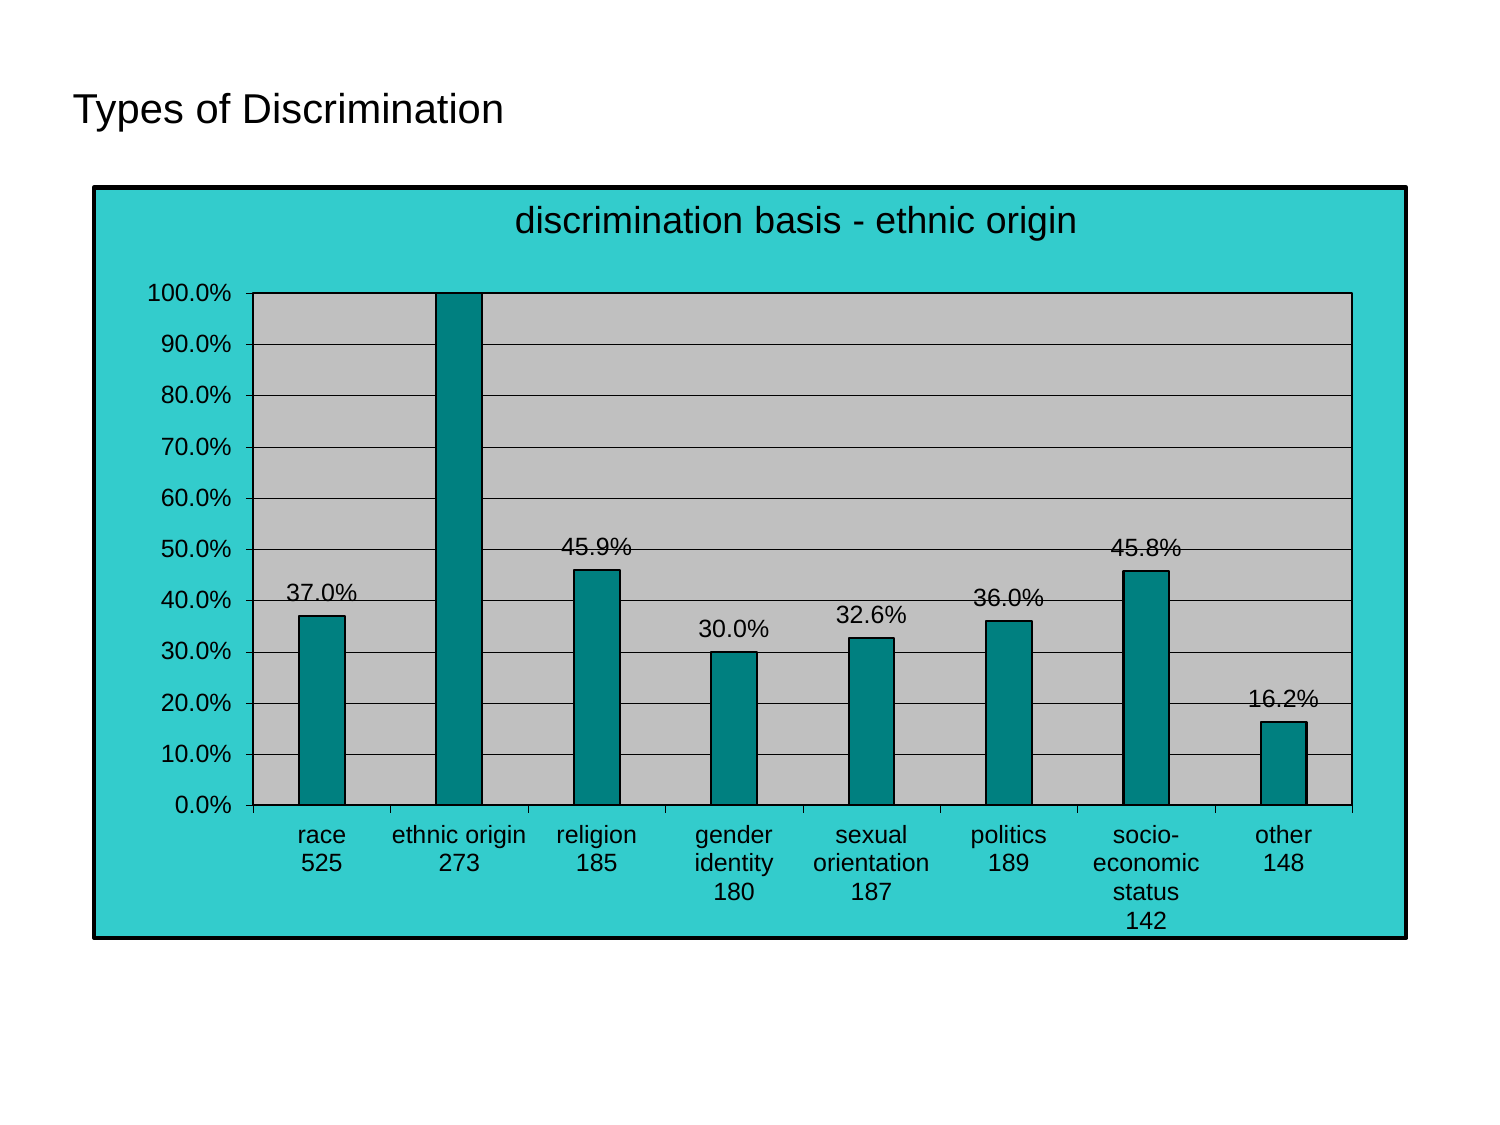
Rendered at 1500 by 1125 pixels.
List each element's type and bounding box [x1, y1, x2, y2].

picture [91, 185, 1409, 940]
